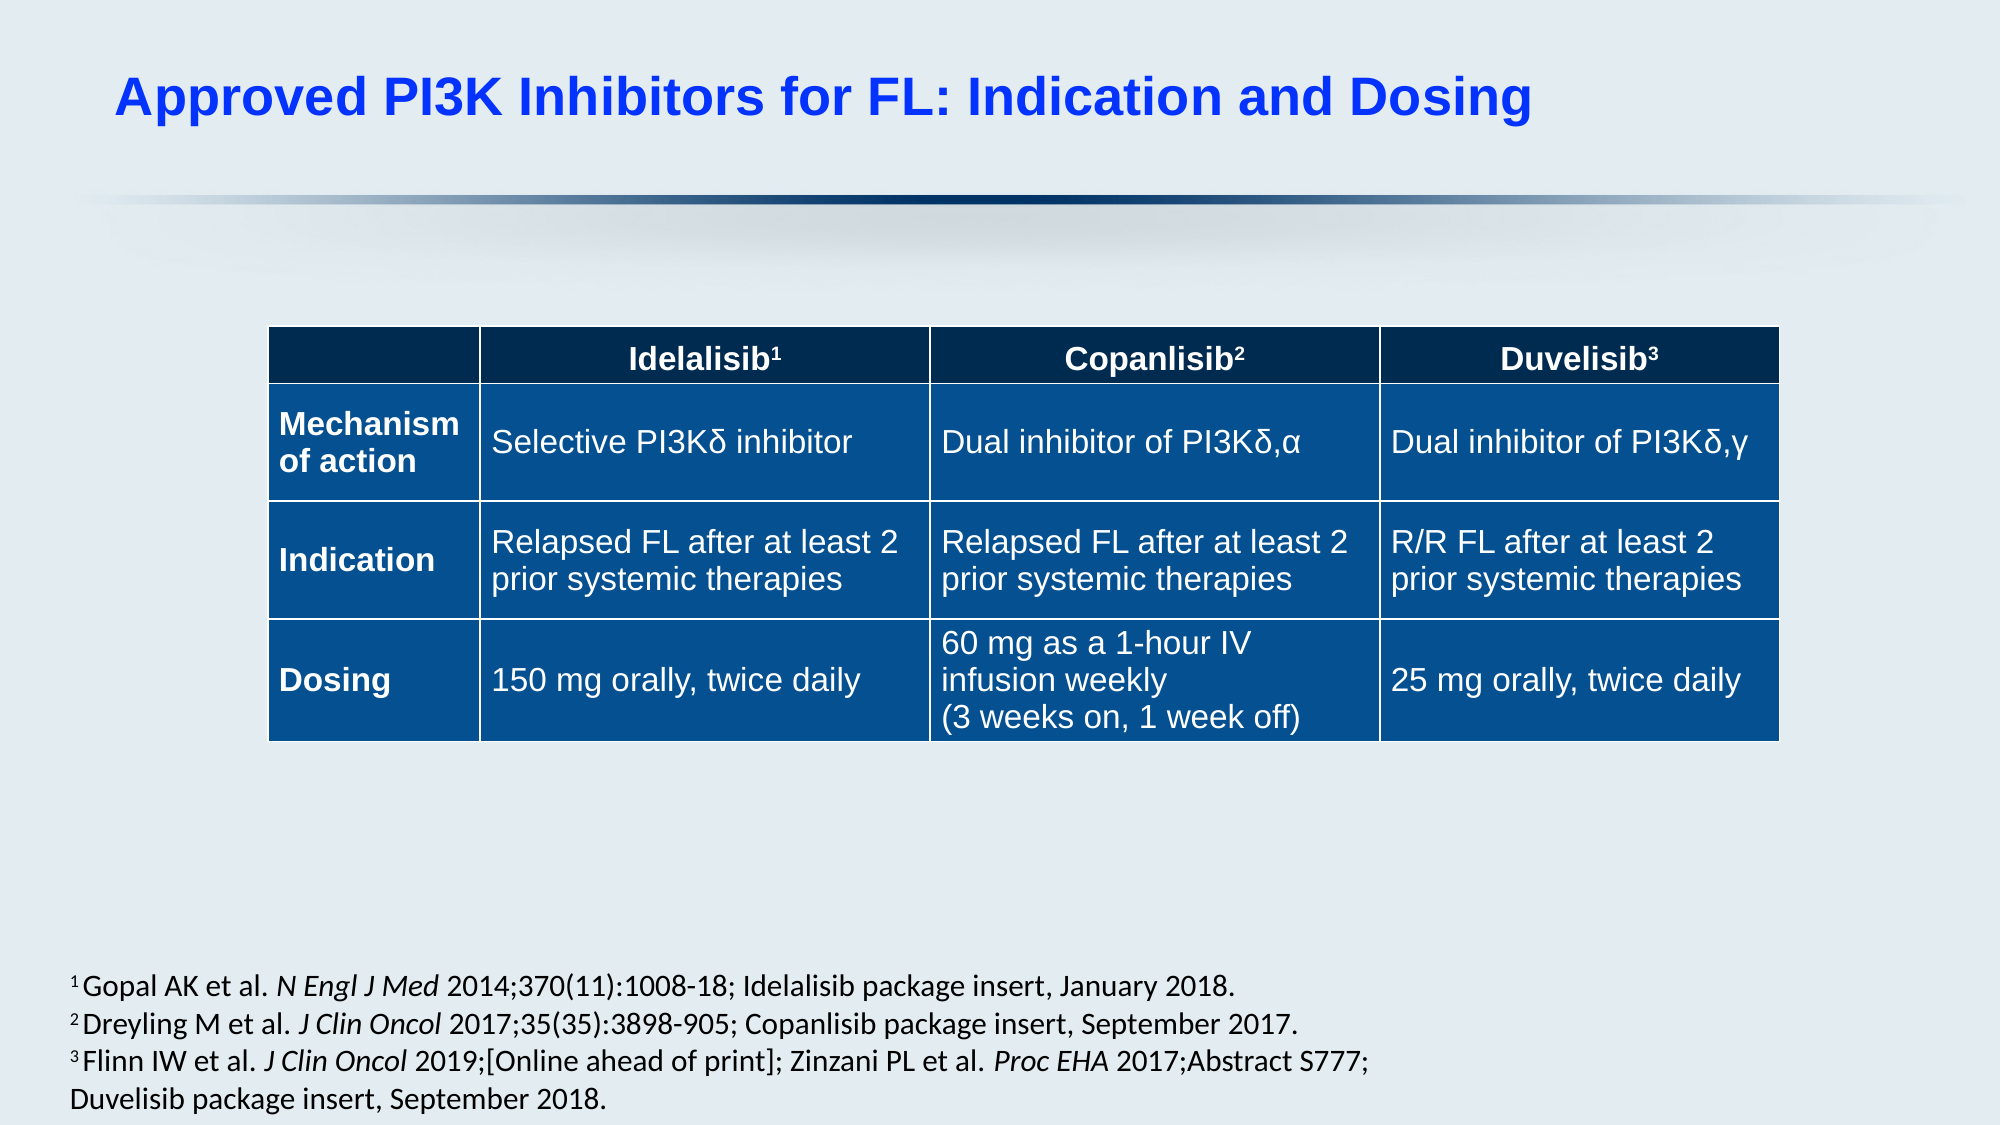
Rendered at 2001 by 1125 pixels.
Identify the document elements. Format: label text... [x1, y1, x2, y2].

table_cell Dual inhibitor of PI3Kδ,α [931, 384, 1379, 500]
table_cell Dosing [269, 620, 479, 741]
table_cell Dual inhibitor of PI3Kδ,γ [1381, 384, 1779, 500]
title Approved PI3K Inhibitors for FL: Indication and Dosing [99, 0, 1900, 188]
text_box 1 Gopal AK et al. N Engl J Med 2014;370(11):1008-18; Idelalisib package insert, January 2018. 2 Dreyling M et al. J Clin Oncol 2017;35(35):3898-905; Copanlisib package insert, September 2017. 3 Flinn IW et al. J Clin Oncol 2019;[Online ahead of print]; Zinzani PL et al. Proc EHA 2017;Abstract S777; Duvelisib package insert, September 2018. [55, 958, 1449, 1123]
table_cell 150 mg orally, twice daily [481, 620, 929, 741]
table_header Duvelisib3 [1381, 327, 1779, 383]
table_cell 25 mg orally, twice daily [1381, 620, 1779, 741]
table_cell Relapsed FL after at least 2 prior systemic therapies [931, 502, 1379, 618]
table_cell 60 mg as a 1-hour IV infusion weekly (3 weeks on, 1 week off) [931, 620, 1379, 741]
picture [0, 0, 2000, 1125]
table_header [269, 327, 479, 383]
table_header Idelalisib1 [481, 327, 929, 383]
table_cell Relapsed FL after at least 2 prior systemic therapies [481, 502, 929, 618]
table_cell Mechanism of action [269, 384, 479, 500]
table_header Copanlisib2 [931, 327, 1379, 383]
table_cell Selective PI3Kδ inhibitor [481, 384, 929, 500]
table_cell R/R FL after at least 2 prior systemic therapies [1381, 502, 1779, 618]
table_cell Indication [269, 502, 479, 618]
